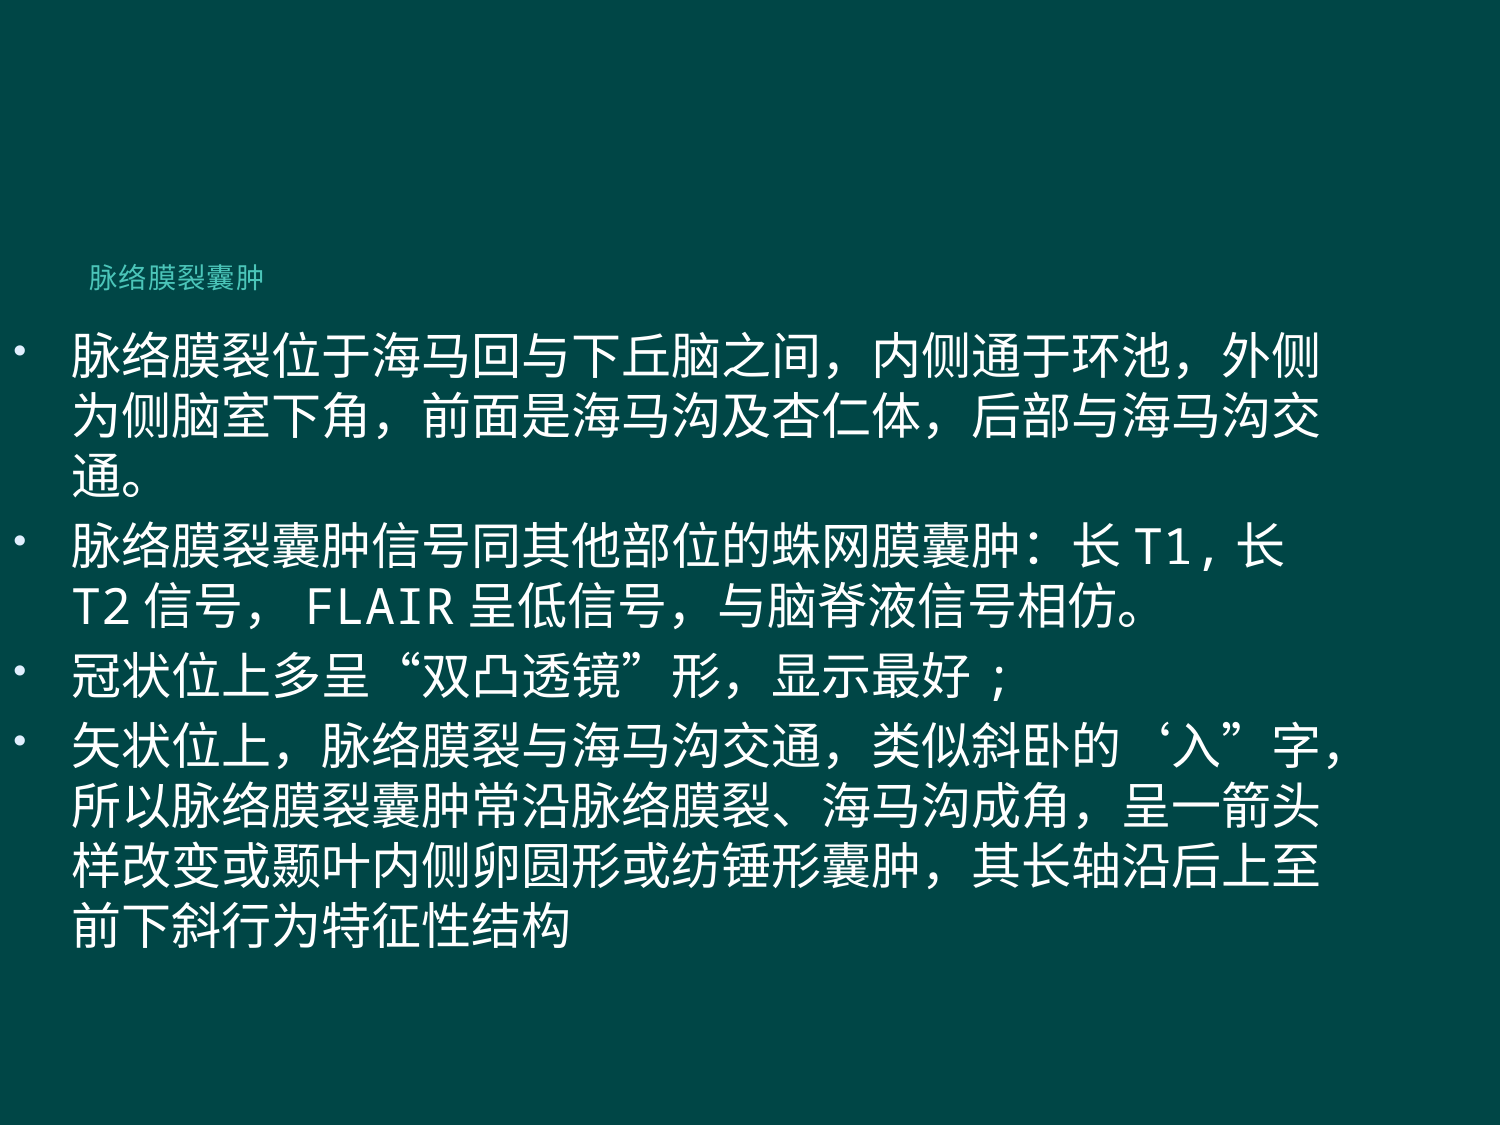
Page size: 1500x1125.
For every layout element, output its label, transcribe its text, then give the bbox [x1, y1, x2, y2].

list 脉络膜裂位于海马回与下丘脑之间，内侧通于环池，外侧为侧脑室下角，前面是海马沟及杏仁体，后部与海马沟交通。 脉络膜裂囊肿信号同其他部位的蛛网膜囊肿：长T1,长T2信号，FLAIR呈低信号，与脑脊液信号相仿。 冠状位上多呈“双凸透镜”形，显示最好; 矢状位上，脉络膜裂与海马沟交通，类似斜卧的‘入”字，所以脉络膜裂囊肿常沿脉络膜裂、海马沟成角，呈一箭头样改变或颞叶内侧卵圆形或纺锤形囊肿，其长轴沿后上至前下斜行为特征性结构 [0, 317, 1350, 1038]
title 脉络膜裂囊肿 [75, 115, 1425, 304]
